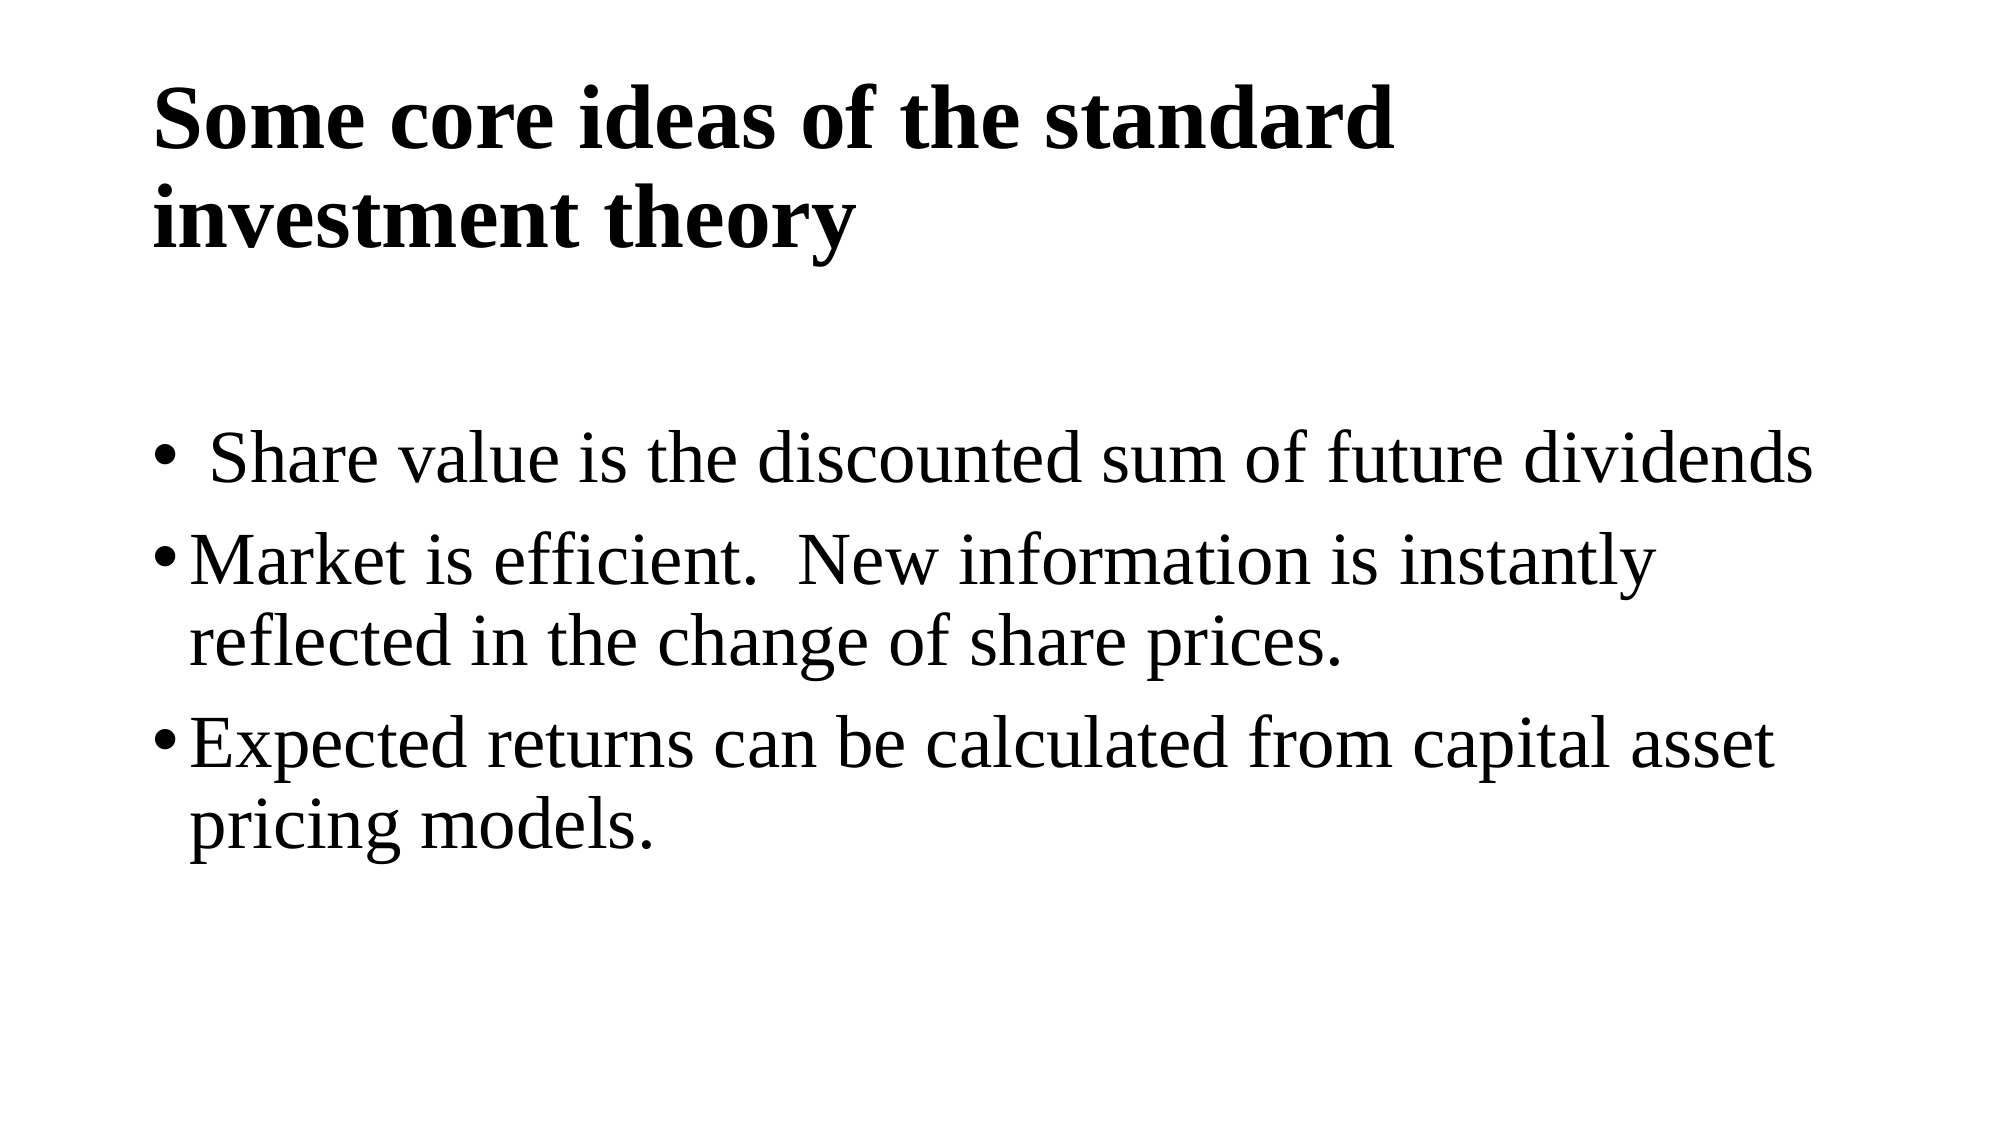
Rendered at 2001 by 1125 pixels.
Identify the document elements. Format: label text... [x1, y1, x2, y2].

title Some core ideas of the standard investment theory [137, 59, 1863, 278]
list Share value is the discounted sum of future dividends Market is efficient. New information is instantly reflected in the change of share prices. Expected returns can be calculated from capital asset pricing models. [137, 299, 1863, 1014]
